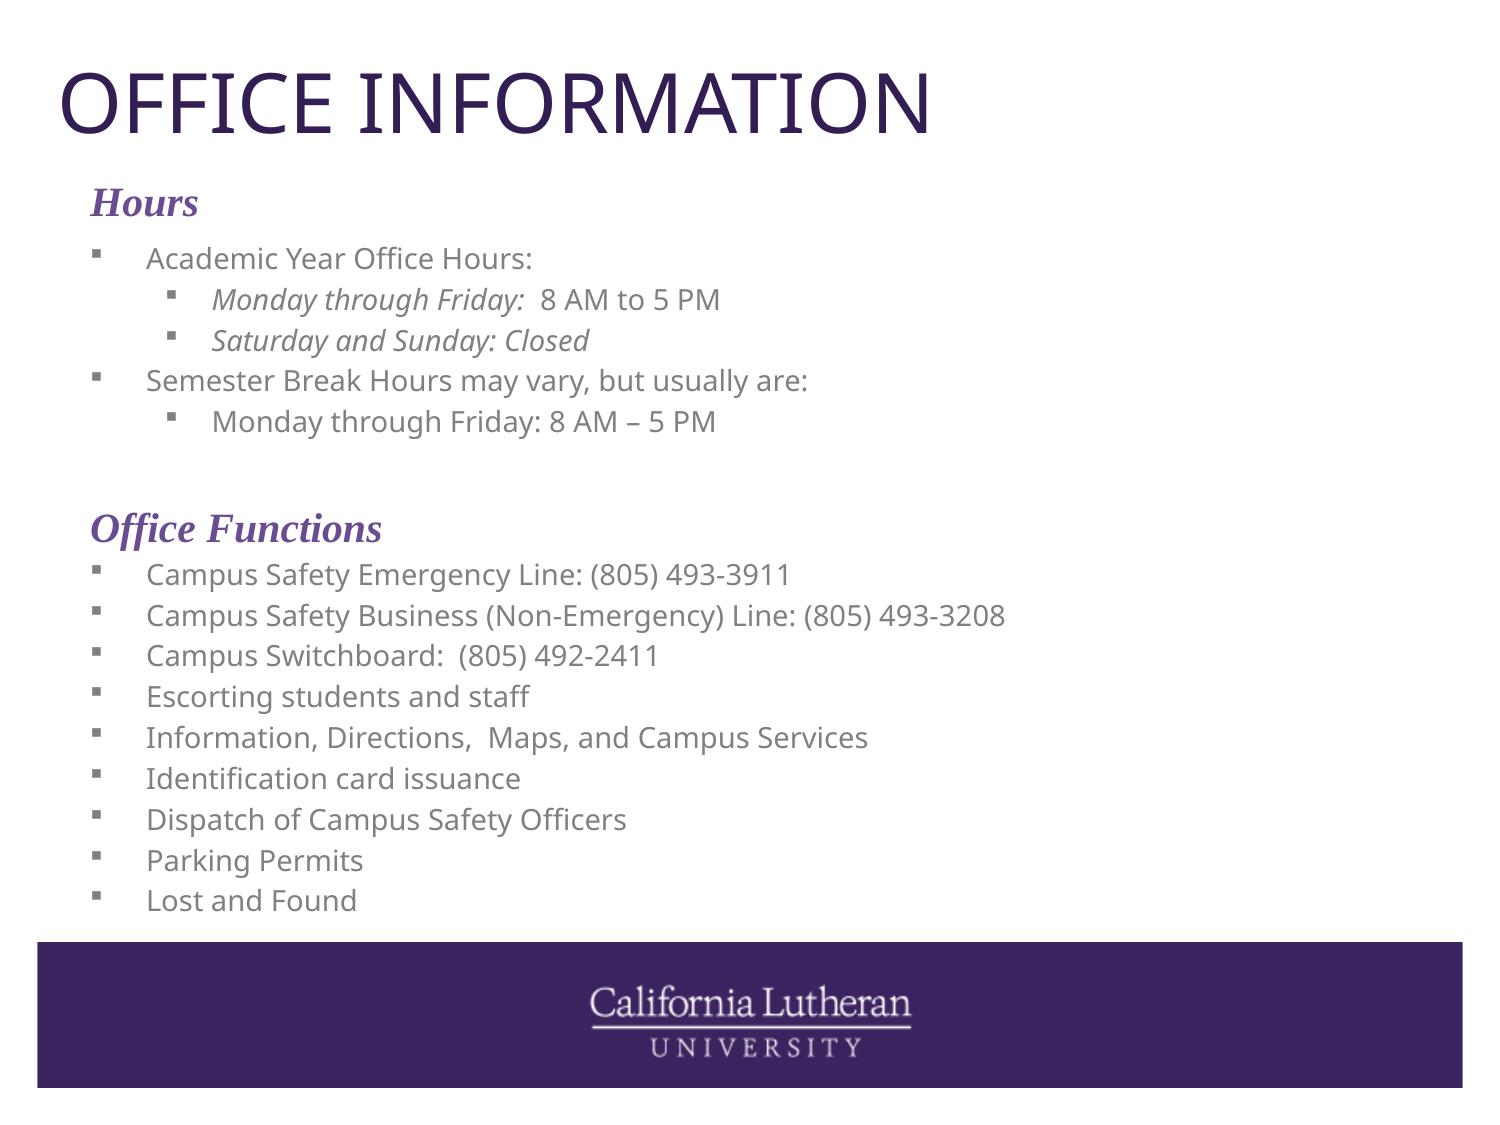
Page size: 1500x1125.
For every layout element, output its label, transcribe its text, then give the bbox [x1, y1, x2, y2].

title OFFICE INFORMATION [42, 42, 1393, 165]
text_box Campus Safety Emergency Line: (805) 493-3911 Campus Safety Business (Non-Emergency) Line: (805) 493-3208 Campus Switchboard: (805) 492-2411 Escorting students and staff Information, Directions, Maps, and Campus Services Identification card issuance Dispatch of Campus Safety Officers Parking Permits Lost and Found [74, 548, 1425, 967]
list Academic Year Office Hours: Monday through Friday: 8 AM to 5 PM Saturday and Sunday: Closed Semester Break Hours may vary, but usually are: Monday through Friday: 8 AM – 5 PM [75, 232, 1425, 491]
text_box Hours [75, 167, 448, 255]
text_box Office Functions [75, 493, 448, 548]
